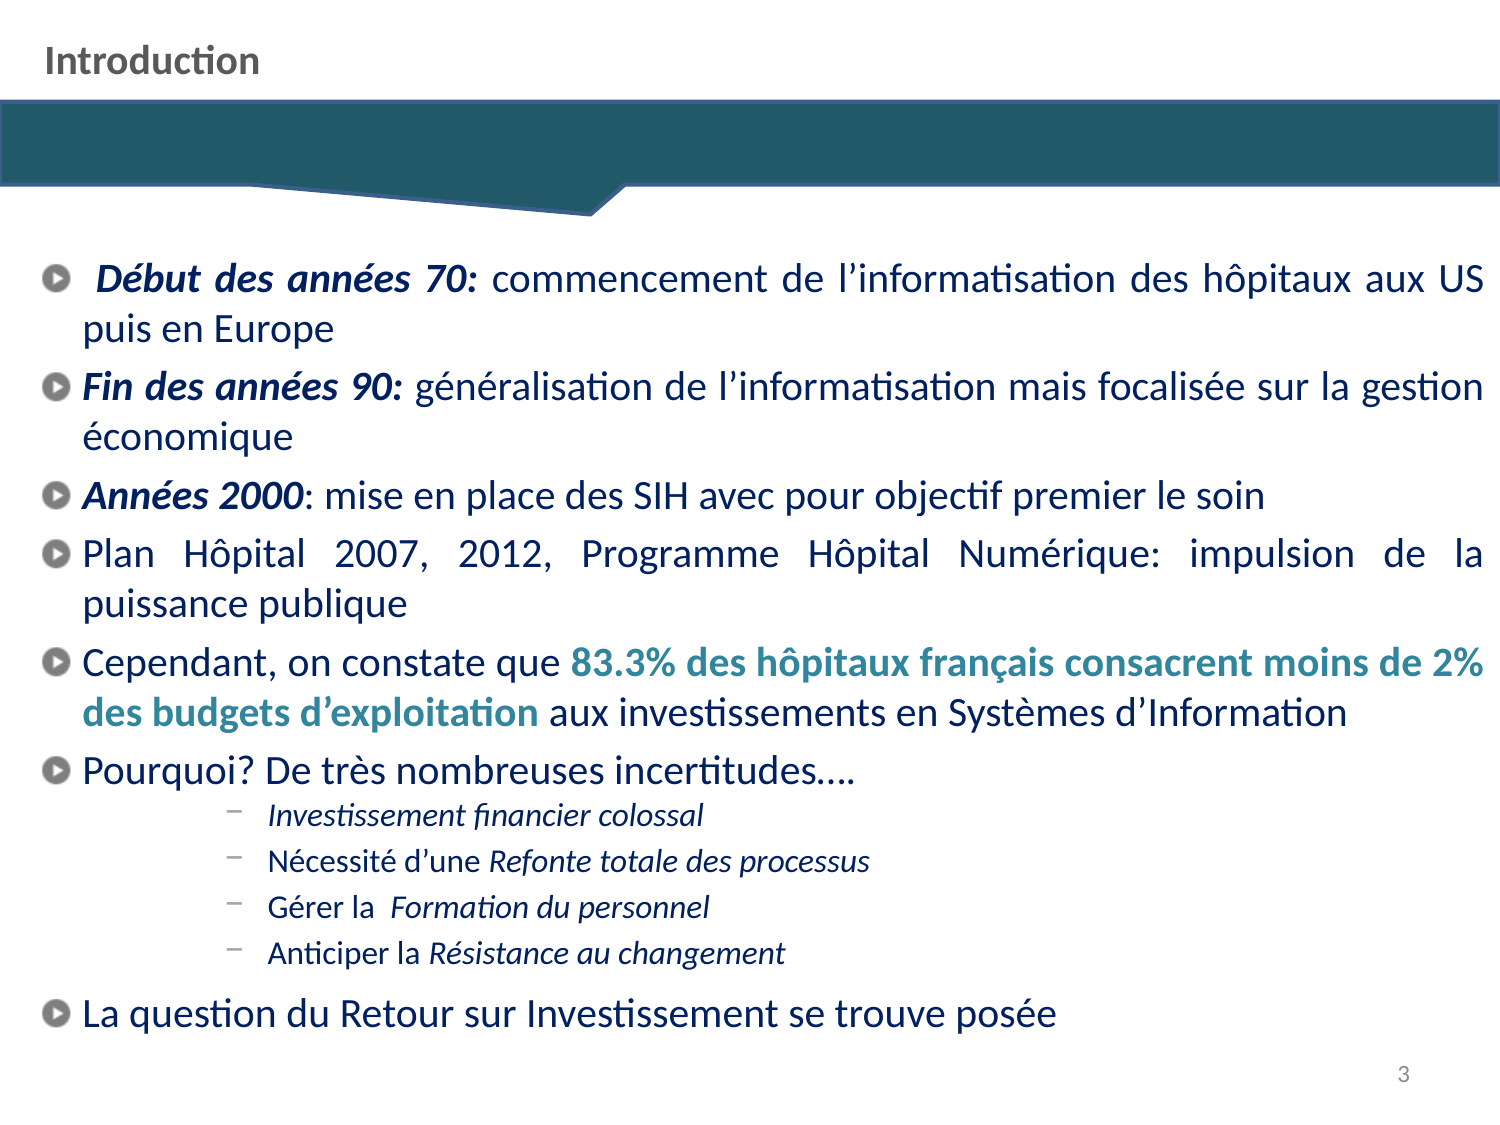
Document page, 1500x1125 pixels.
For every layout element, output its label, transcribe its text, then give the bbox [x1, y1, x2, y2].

picture [35, 749, 72, 786]
picture [35, 365, 72, 403]
list Introduction [29, 0, 1305, 90]
picture [35, 257, 72, 294]
picture [35, 992, 72, 1029]
picture [35, 532, 72, 570]
picture [35, 474, 72, 511]
picture [35, 640, 72, 678]
text_box Début des années 70: commencement de l’informatisation des hôpitaux aux US puis en Europe Fin des années 90: généralisation de l’informatisation mais focalisée sur la gestion économique Années 2000: mise en place des SIH avec pour objectif premier le soin Plan Hôpital 2007, 2012, Programme Hôpital Numérique: impulsion de la puissance publique Cependant, on constate que 83.3% des hôpitaux français consacrent moins de 2% des budgets d’exploitation aux investissements en Systèmes d’Information Pourquoi? De très nombreuses incertitudes…. Investissement financier colossal Nécessité d’une Refonte totale des processus Gérer la Formation du personnel Anticiper la Résistance au changement La question du Retour sur Investissement se trouve posée [0, 334, 1500, 1125]
text_box [0, 99, 1500, 217]
